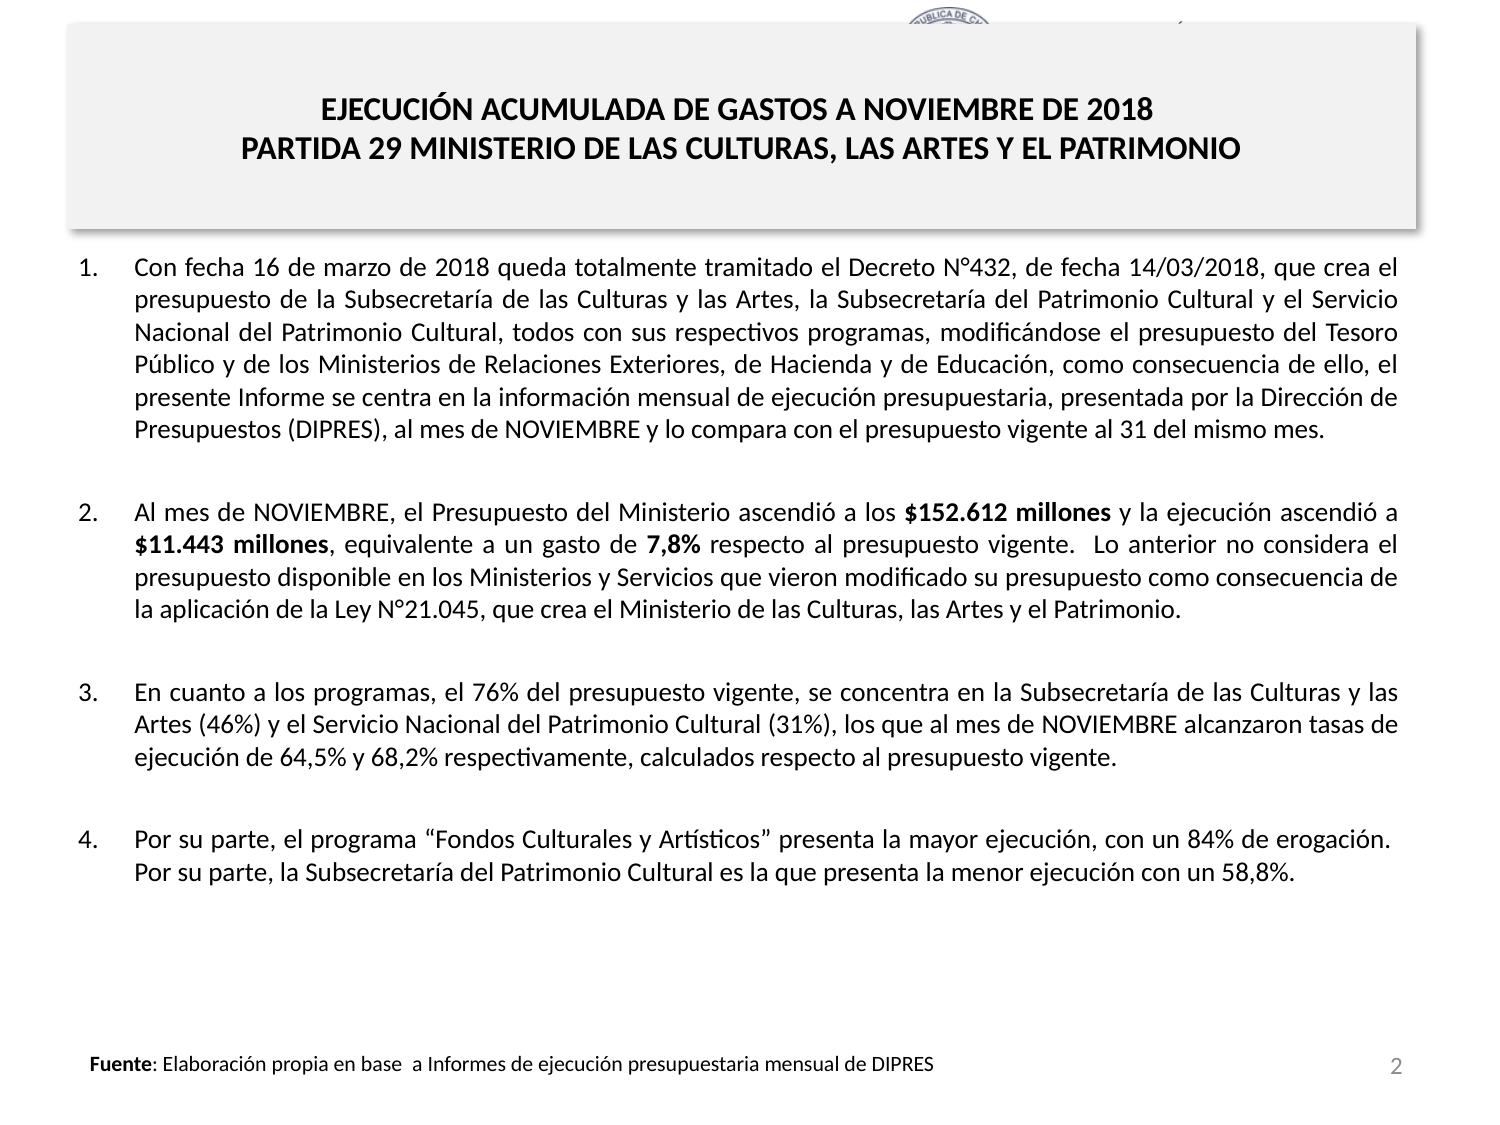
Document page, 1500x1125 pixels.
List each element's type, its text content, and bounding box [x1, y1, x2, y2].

title EJECUCIÓN ACUMULADA DE GASTOS A NOVIEMBRE DE 2018 PARTIDA 29 MINISTERIO DE LAS CULTURAS, LAS ARTES Y EL PATRIMONIO [68, 24, 1416, 229]
slide_number 2 [1067, 1035, 1418, 1095]
text_box Principales hallazgos Con fecha 16 de marzo de 2018 queda totalmente tramitado el Decreto N°432, de fecha 14/03/2018, que crea el presupuesto de la Subsecretaría de las Culturas y las Artes, la Subsecretaría del Patrimonio Cultural y el Servicio Nacional del Patrimonio Cultural, todos con sus respectivos programas, modificándose el presupuesto del Tesoro Público y de los Ministerios de Relaciones Exteriores, de Hacienda y de Educación, como consecuencia de ello, el presente Informe se centra en la información mensual de ejecución presupuestaria, presentada por la Dirección de Presupuestos (DIPRES), al mes de NOVIEMBRE y lo compara con el presupuesto vigente al 31 del mismo mes. Al mes de NOVIEMBRE, el Presupuesto del Ministerio ascendió a los $152.612 millones y la ejecución ascendió a $11.443 millones, equivalente a un gasto de 7,8% respecto al presupuesto vigente. Lo anterior no considera el presupuesto disponible en los Ministerios y Servicios que vieron modificado su presupuesto como consecuencia de la aplicación de la Ley N°21.045, que crea el Ministerio de las Culturas, las Artes y el Patrimonio. En cuanto a los programas, el 76% del presupuesto vigente, se concentra en la Subsecretaría de las Culturas y las Artes (46%) y el Servicio Nacional del Patrimonio Cultural (31%), los que al mes de NOVIEMBRE alcanzaron tasas de ejecución de 64,5% y 68,2% respectivamente, calculados respecto al presupuesto vigente. Por su parte, el programa “Fondos Culturales y Artísticos” presenta la mayor ejecución, con un 84% de erogación. Por su parte, la Subsecretaría del Patrimonio Cultural es la que presenta la menor ejecución con un 58,8%. [63, 184, 1414, 1035]
picture [903, 7, 997, 24]
